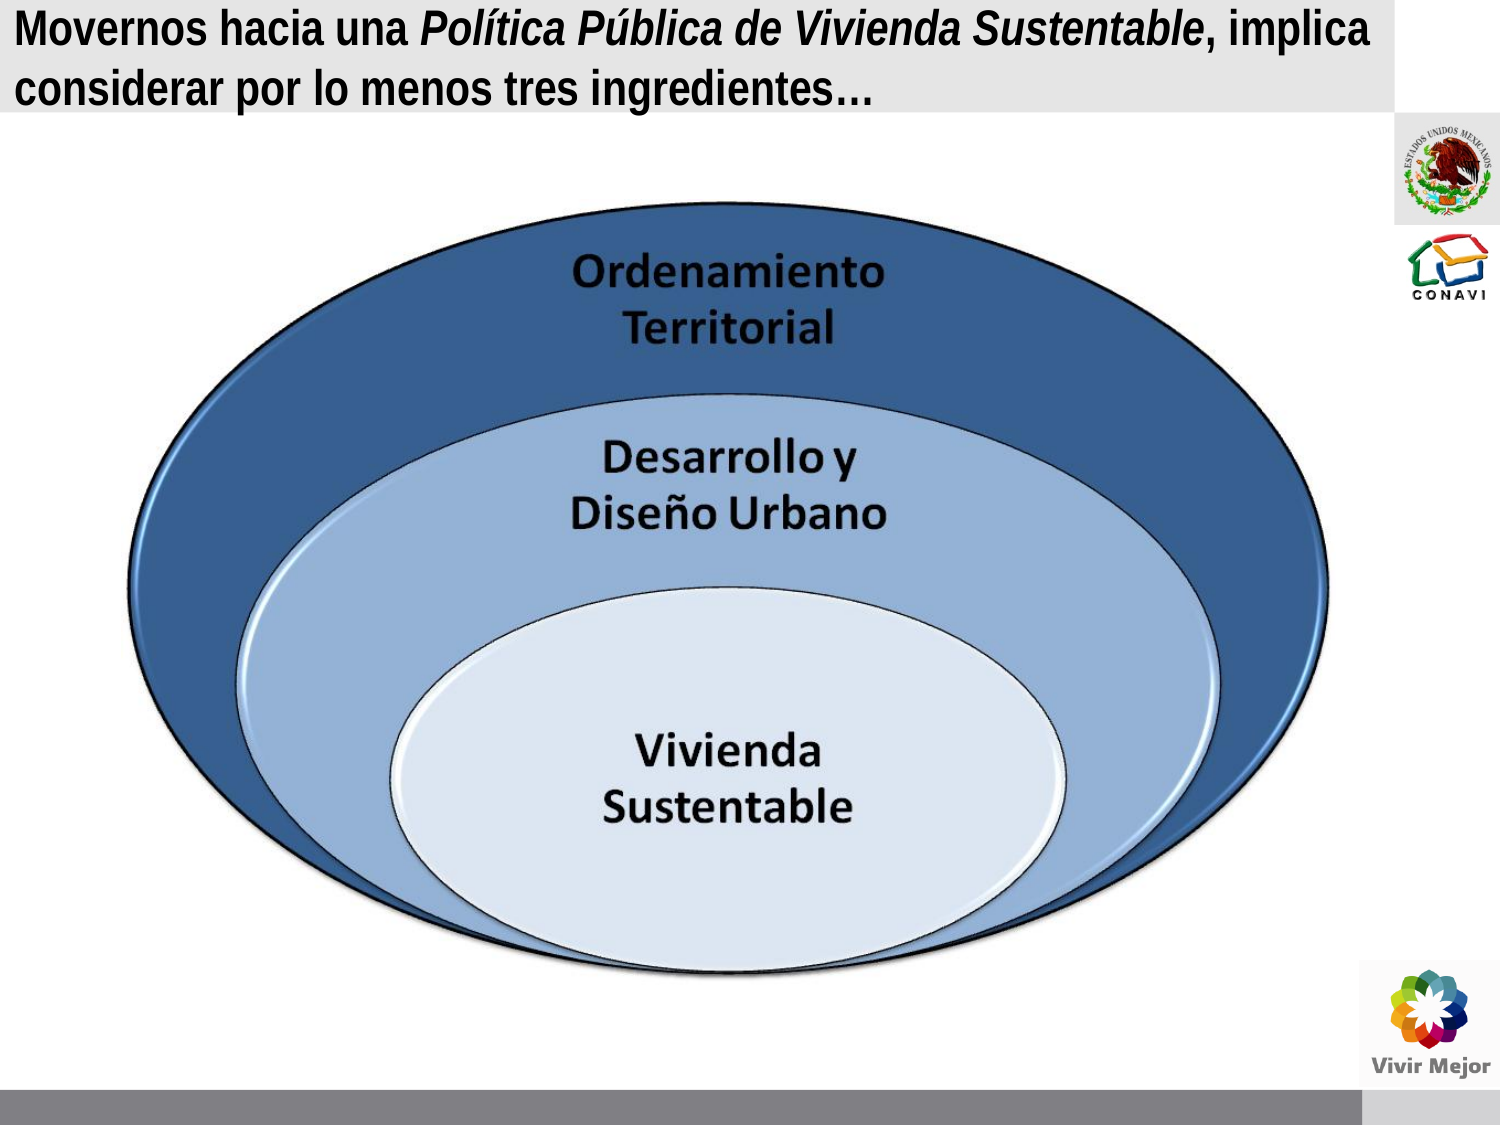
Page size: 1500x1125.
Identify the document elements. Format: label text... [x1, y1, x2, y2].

picture [1359, 960, 1500, 1087]
picture [121, 198, 1337, 985]
picture [1406, 232, 1490, 300]
text_box Movernos hacia una Política Pública de Vivienda Sustentable, implica considerar por lo menos tres ingredientes… [0, 0, 1395, 55]
picture [1394, 112, 1500, 225]
